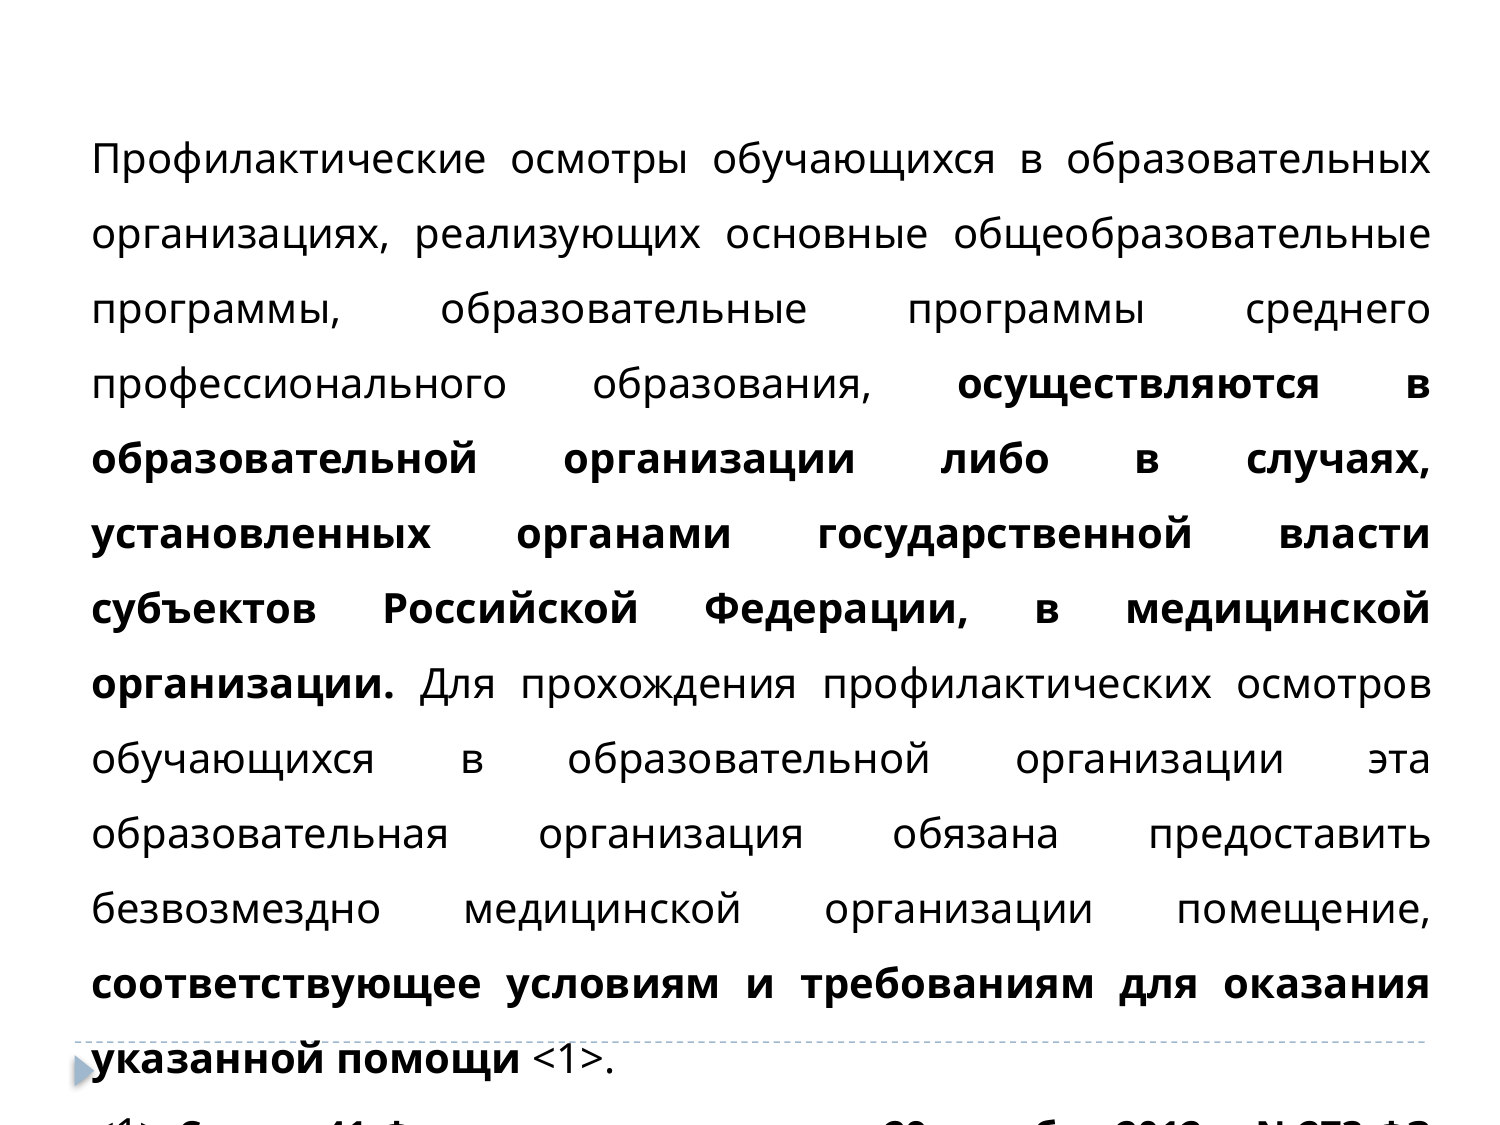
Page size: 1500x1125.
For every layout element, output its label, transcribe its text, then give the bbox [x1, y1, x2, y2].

text_box Профилактические осмотры обучающихся в образовательных организациях, реализующих основные общеобразовательные программы, образовательные программы среднего профессионального образования, осуществляются в образовательной организации либо в случаях, установленных органами государственной власти субъектов Российской Федерации, в медицинской организации. Для прохождения профилактических осмотров обучающихся в образовательной организации эта образовательная организация обязана предоставить безвозмездно медицинской организации помещение, соответствующее условиям и требованиям для оказания указанной помощи <1>. <1> Статья 41 Федерального закона от 29 декабря 2012 г. N 273-ФЗ "Об образовании в Российской Федерации" [76, 0, 1447, 1125]
